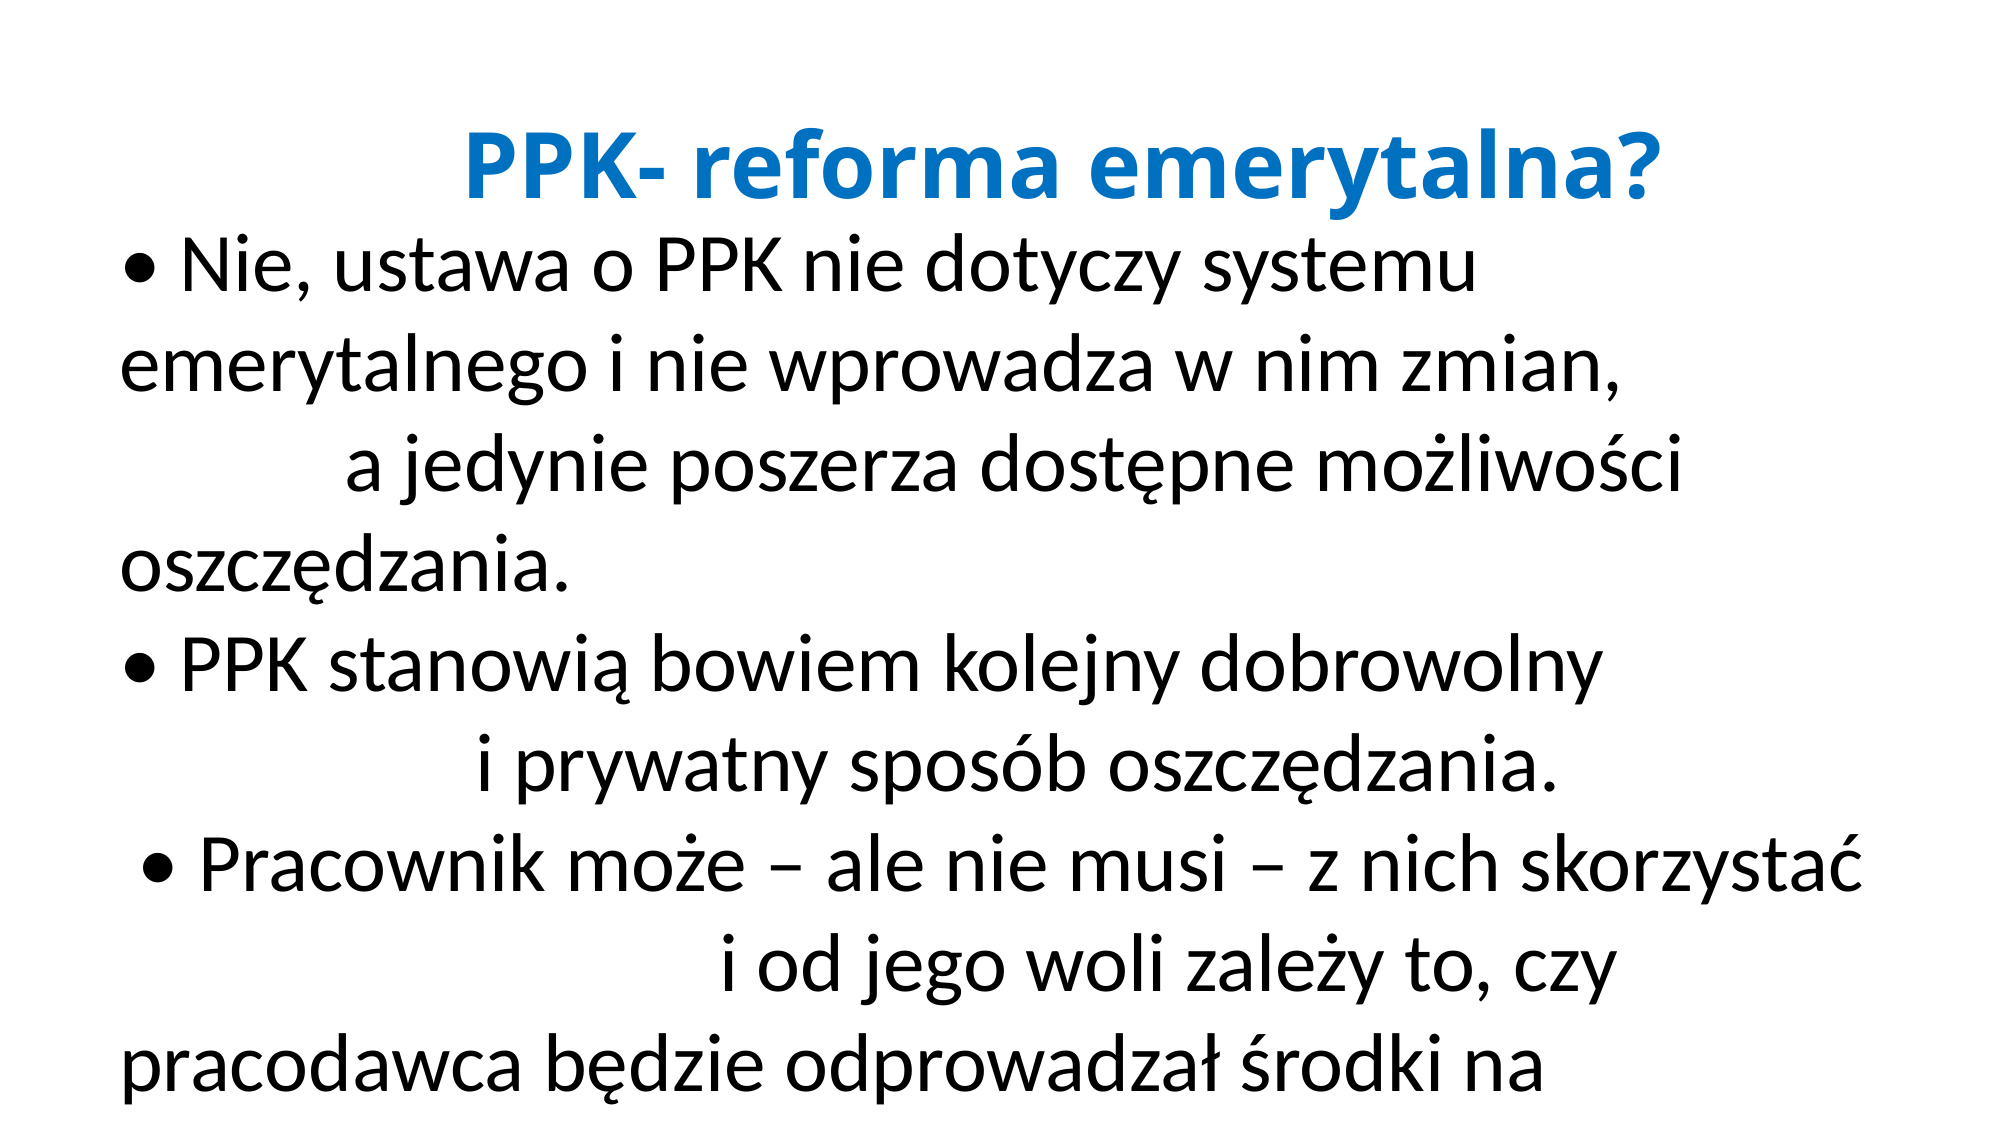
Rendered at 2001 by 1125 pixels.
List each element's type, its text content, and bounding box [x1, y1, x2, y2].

title PPK- reforma emerytalna? [137, 59, 1863, 201]
text_box • Nie, ustawa o PPK nie dotyczy systemu emerytalnego i nie wprowadza w nim zmian, a jedynie poszerza dostępne możliwości oszczędzania. • PPK stanowią bowiem kolejny dobrowolny i prywatny sposób oszczędzania. • Pracownik może – ale nie musi – z nich skorzystać i od jego woli zależy to, czy pracodawca będzie odprowadzał środki na prowadzony dla niego rachunek PPK. [104, 201, 1958, 1125]
